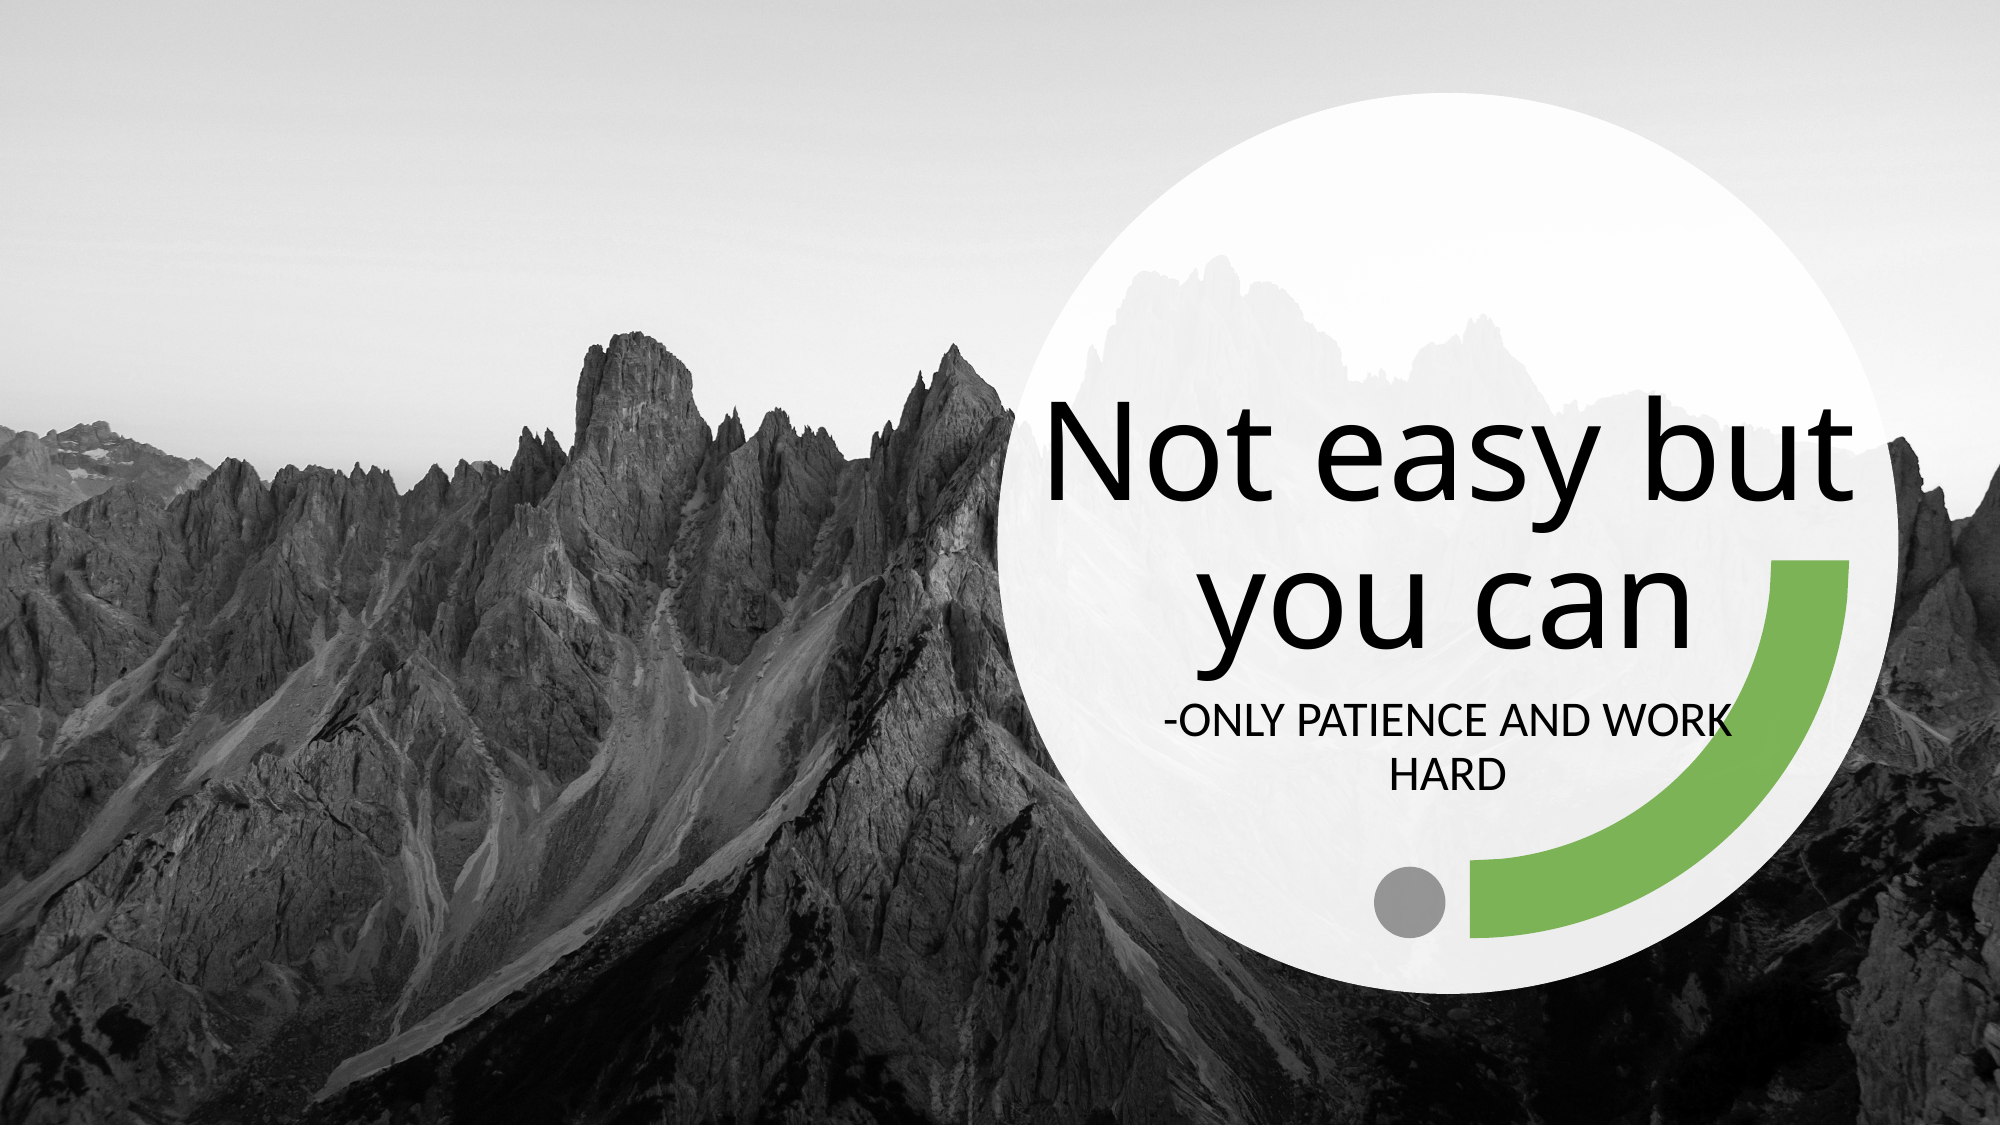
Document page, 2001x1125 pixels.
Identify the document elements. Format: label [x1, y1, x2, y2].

list [0, 0, 2000, 1125]
